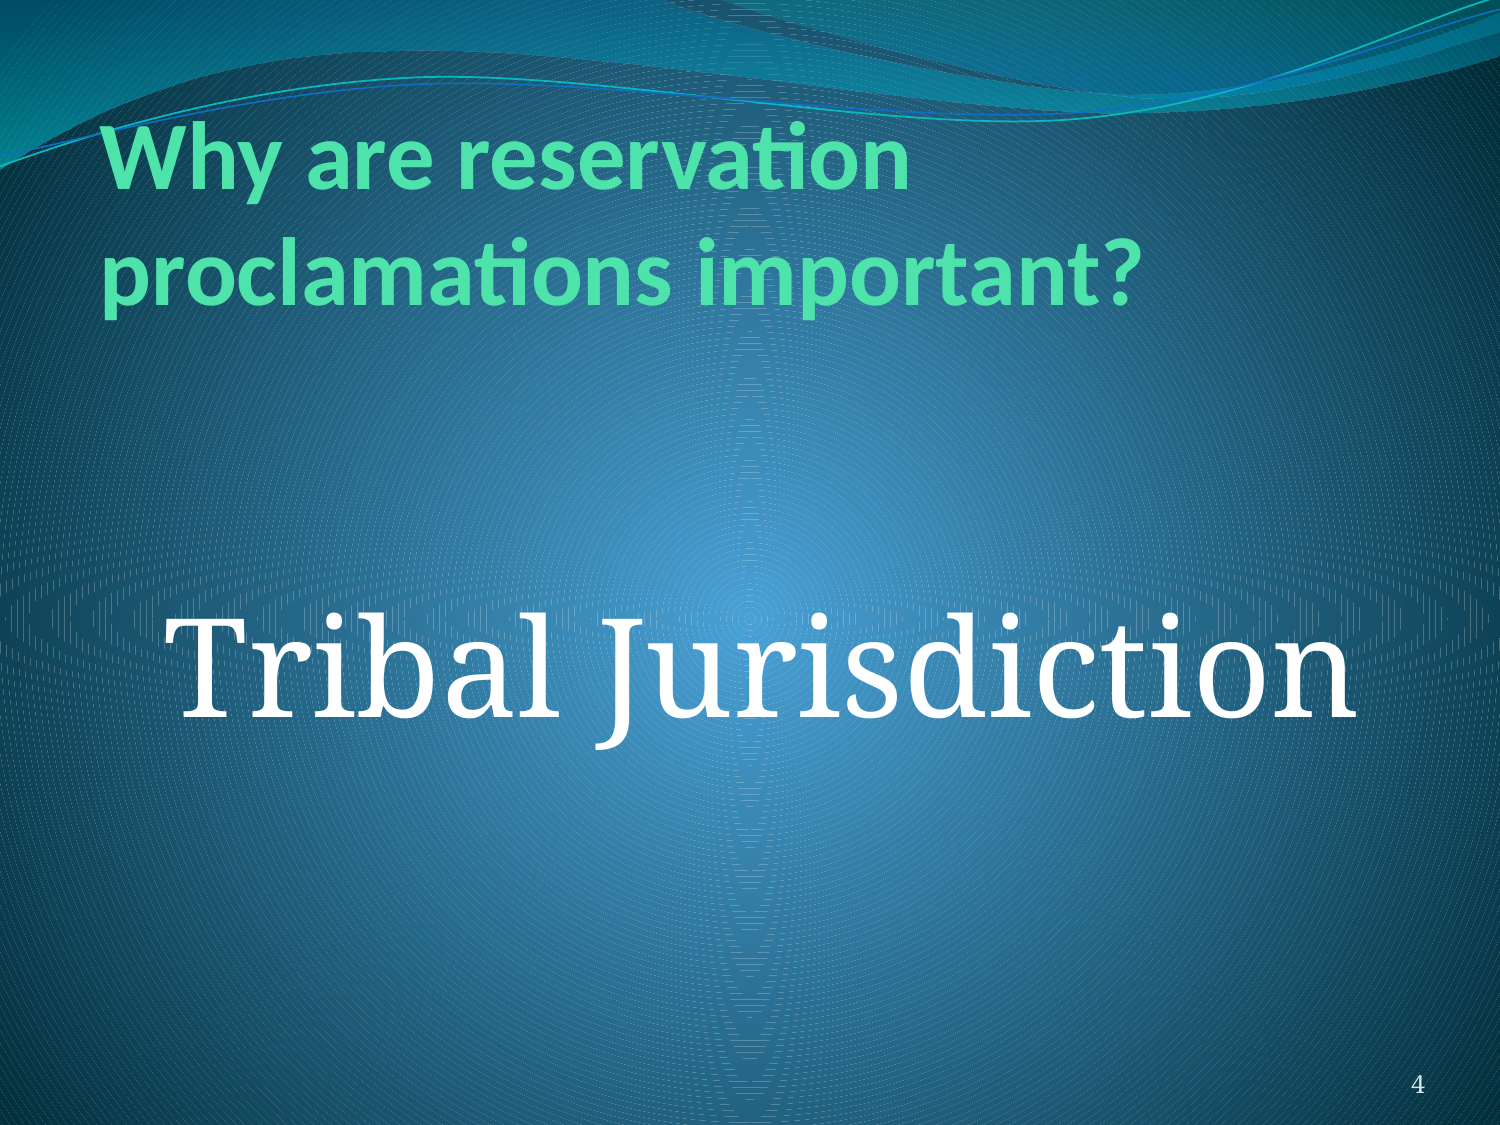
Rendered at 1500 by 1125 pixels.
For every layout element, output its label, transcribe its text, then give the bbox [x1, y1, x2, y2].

slide_number 4 [1299, 1042, 1425, 1103]
list Tribal Jurisdiction [150, 362, 1375, 1013]
title Why are reservation proclamations important? [99, 87, 1363, 325]
